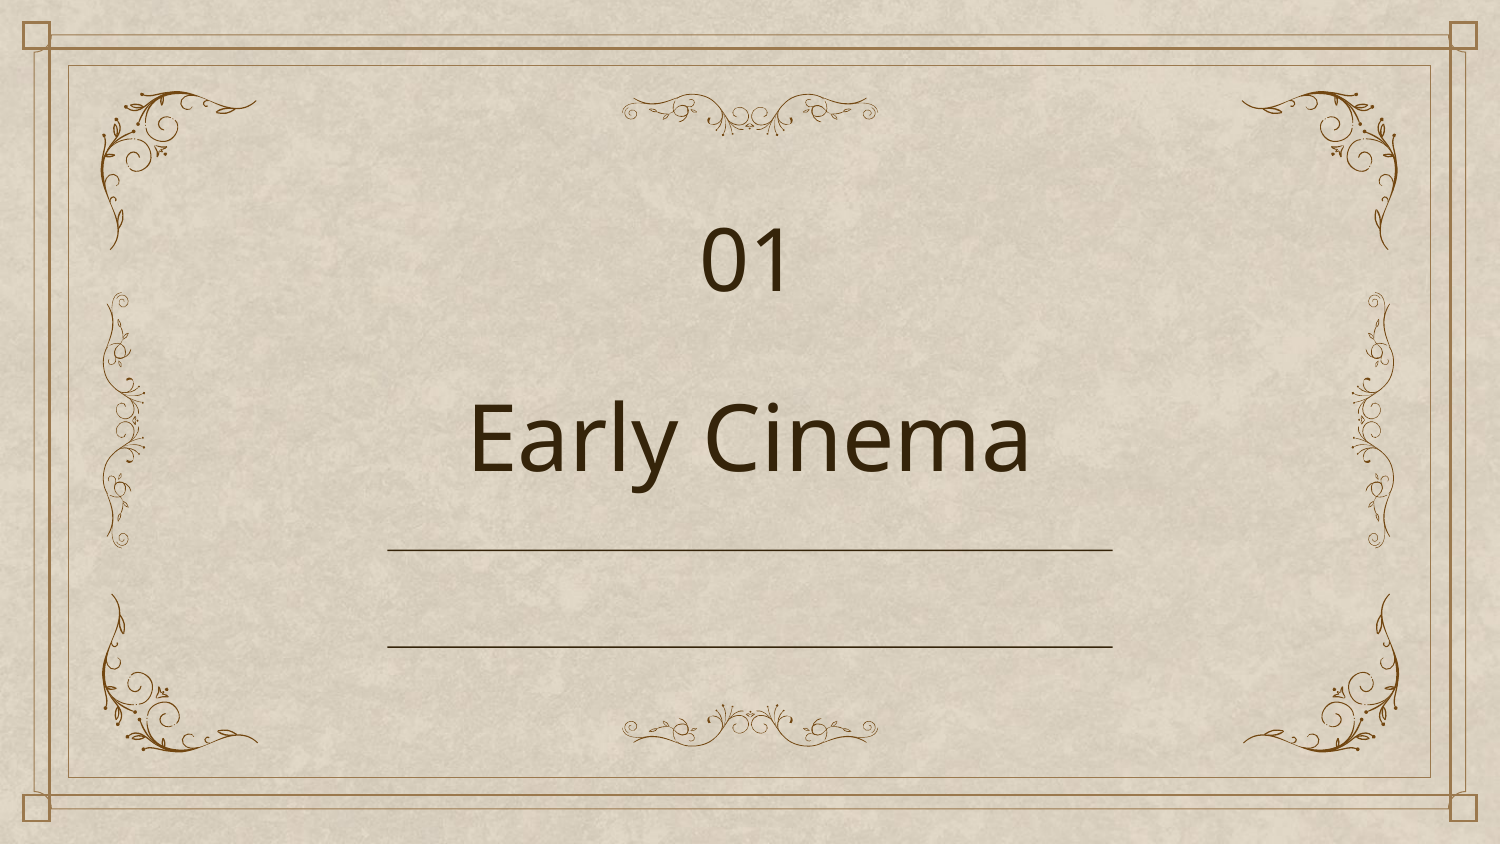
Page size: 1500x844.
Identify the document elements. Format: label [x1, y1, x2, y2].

text_box [92, 84, 1408, 759]
picture [0, 0, 1500, 844]
